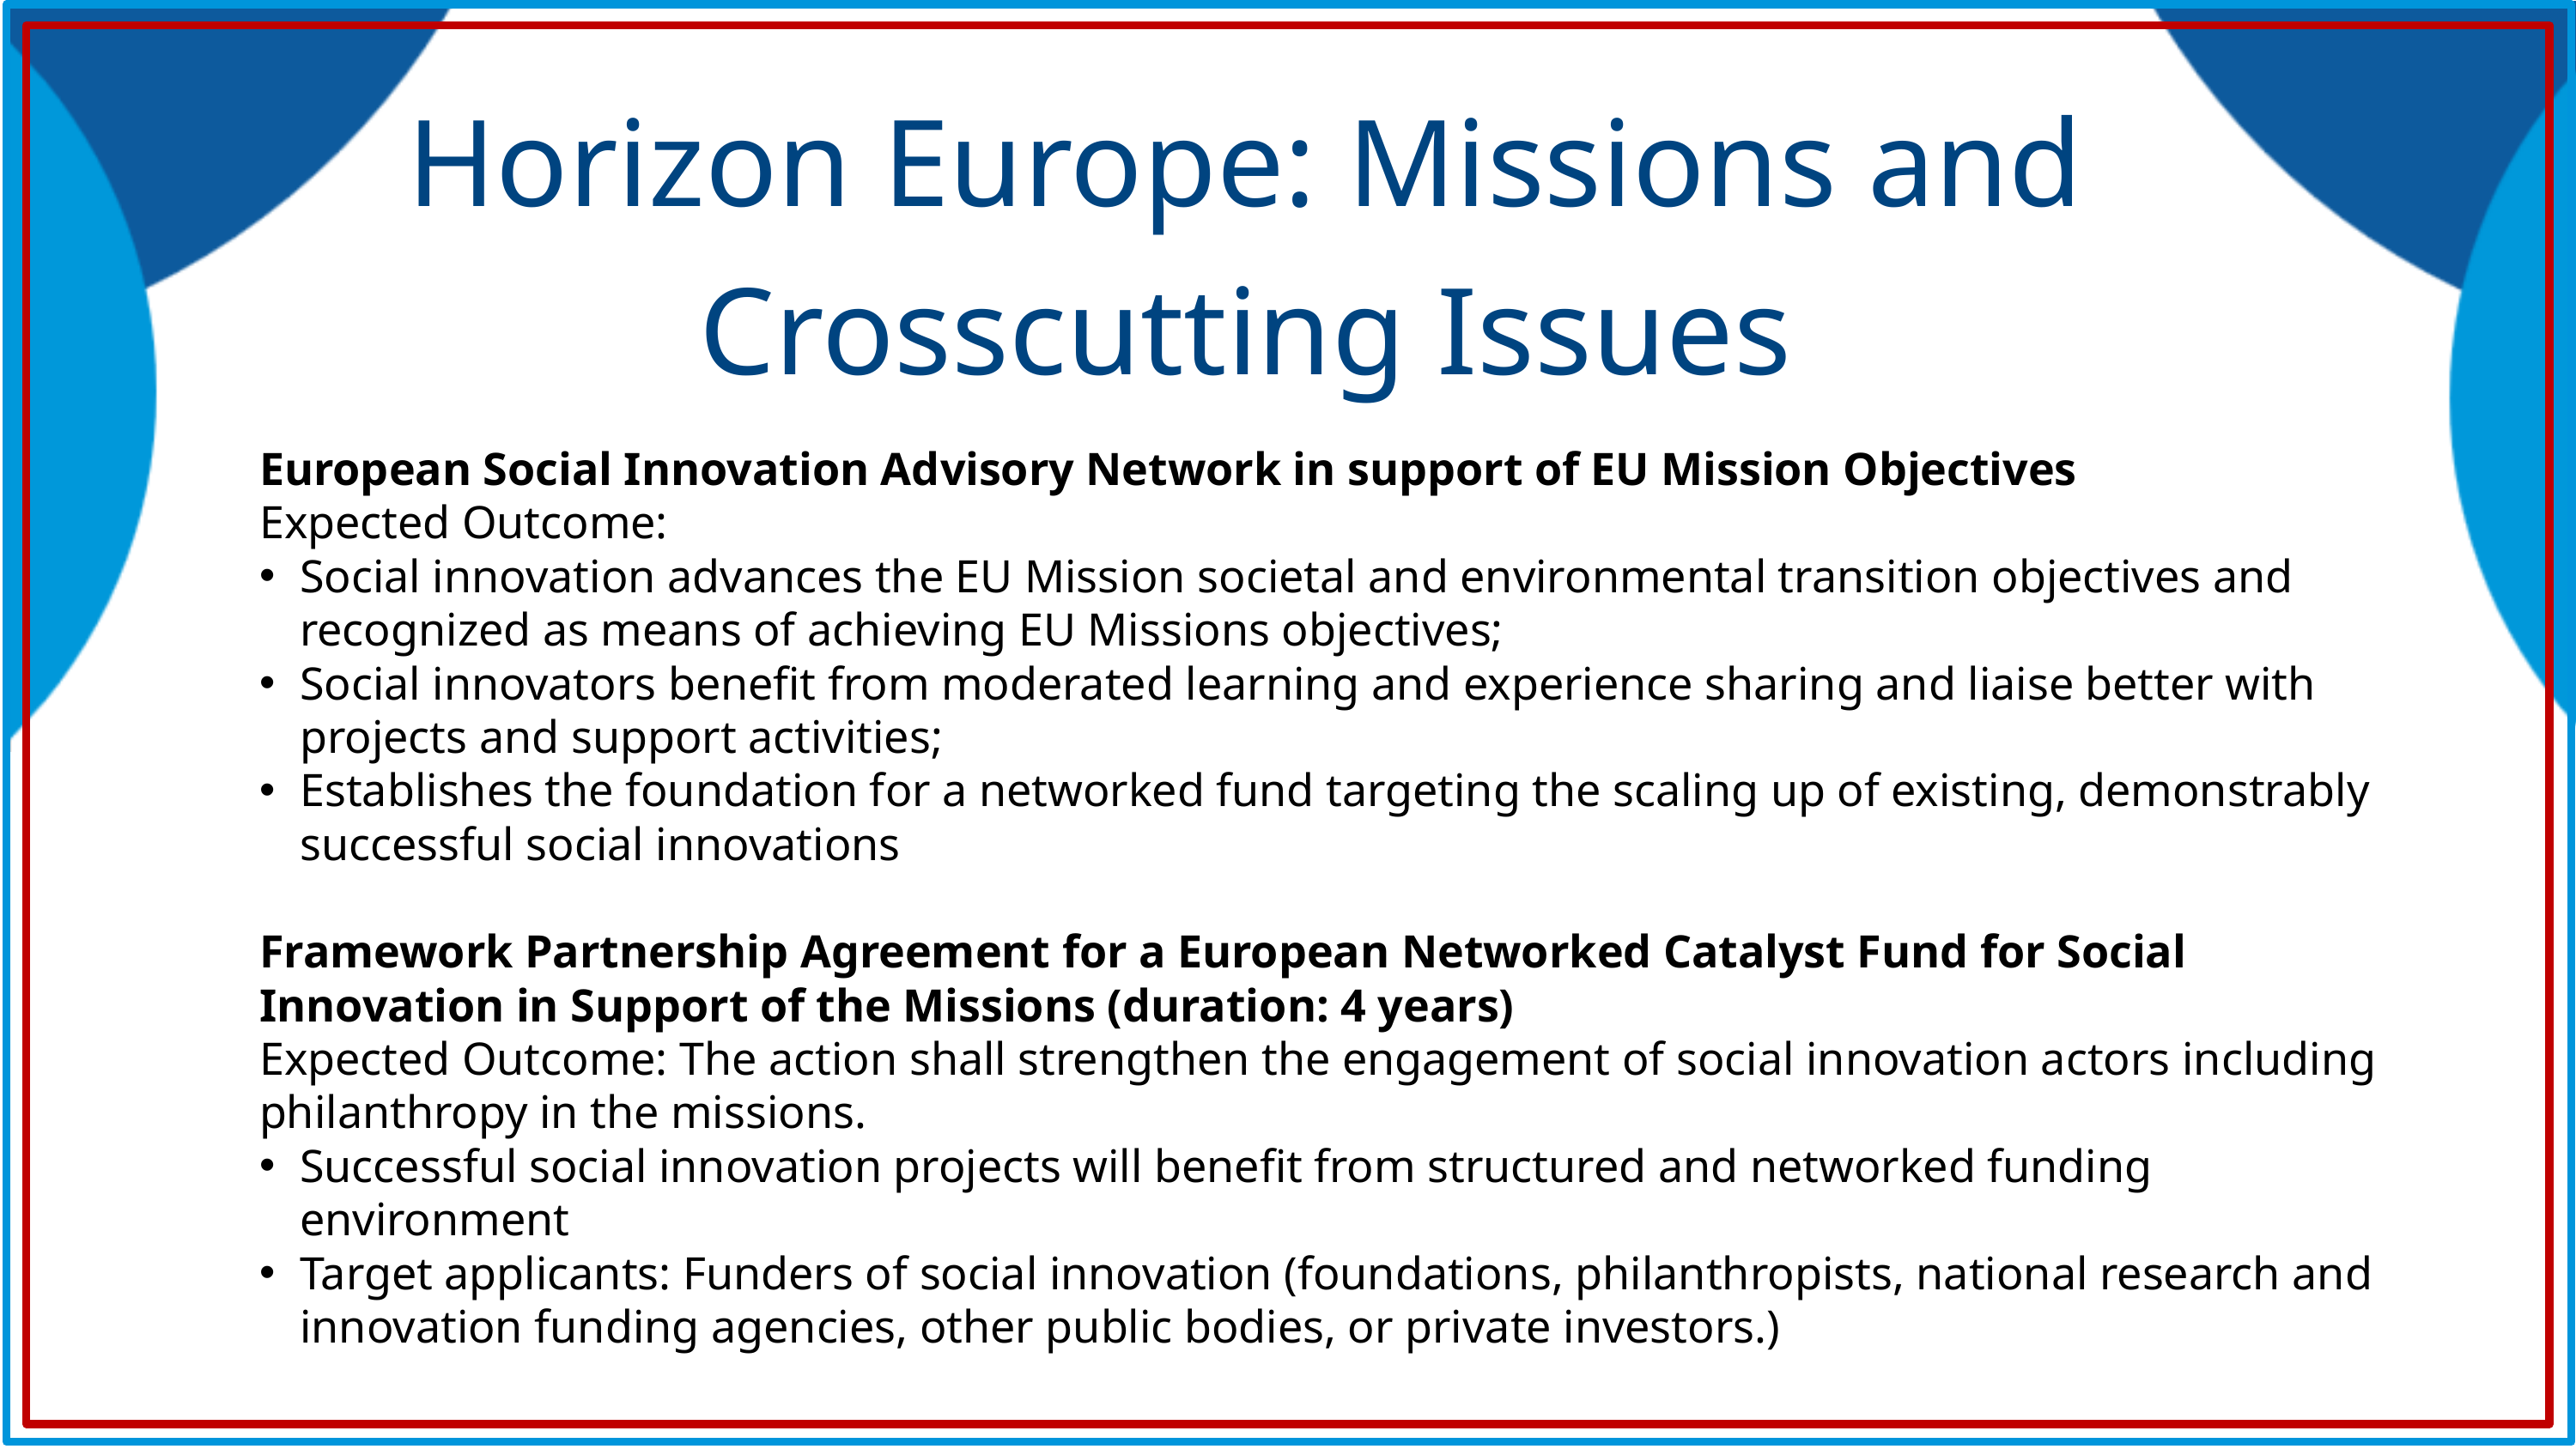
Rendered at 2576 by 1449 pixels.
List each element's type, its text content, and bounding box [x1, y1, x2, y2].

text_box European Social Innovation Advisory Network in support of EU Mission Objectives Expected Outcome: Social innovation advances the EU Mission societal and environmental transition objectives and recognized as means of achieving EU Missions objectives; Social innovators benefit from moderated learning and experience sharing and liaise better with projects and support activities; Establishes the foundation for a networked fund targeting the scaling up of existing, demonstrably successful social innovations Framework Partnership Agreement for a European Networked Catalyst Fund for Social Innovation in Support of the Missions (duration: 4 years) Expected Outcome: The action shall strengthen the engagement of social innovation actors including philanthropy in the missions. Successful social innovation projects will benefit from structured and networked funding environment Target applicants: Funders of social innovation (foundations, philanthropists, national research and innovation funding agencies, other public bodies, or private investors.) [246, 761, 2426, 1359]
text_box [5, 759, 2573, 1444]
text_box [25, 761, 2551, 1426]
picture [11, 9, 2567, 752]
